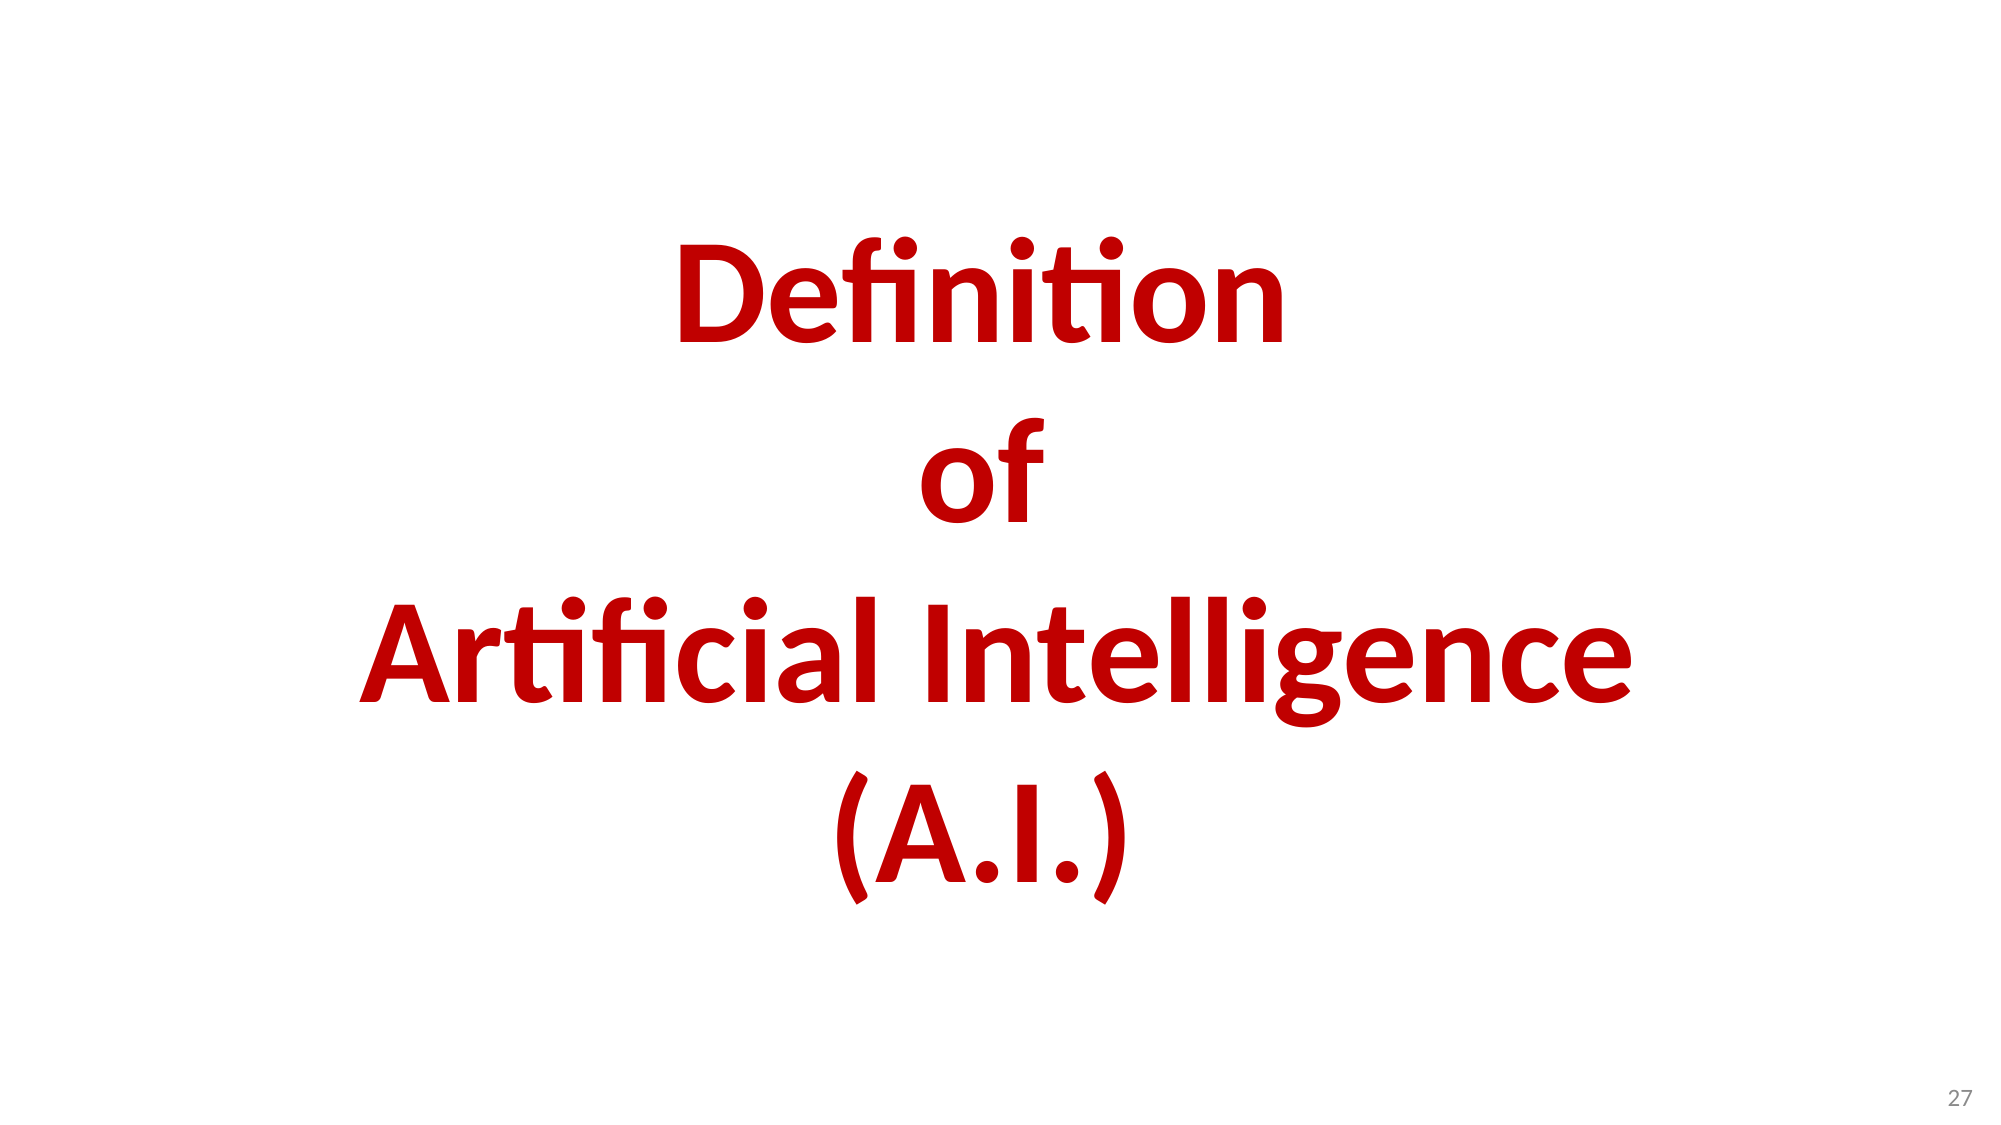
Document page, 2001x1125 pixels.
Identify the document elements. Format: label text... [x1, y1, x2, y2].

slide_number 27 [1830, 1076, 1989, 1116]
title Definition of Artificial Intelligence (A.I.) [323, 42, 1674, 1063]
